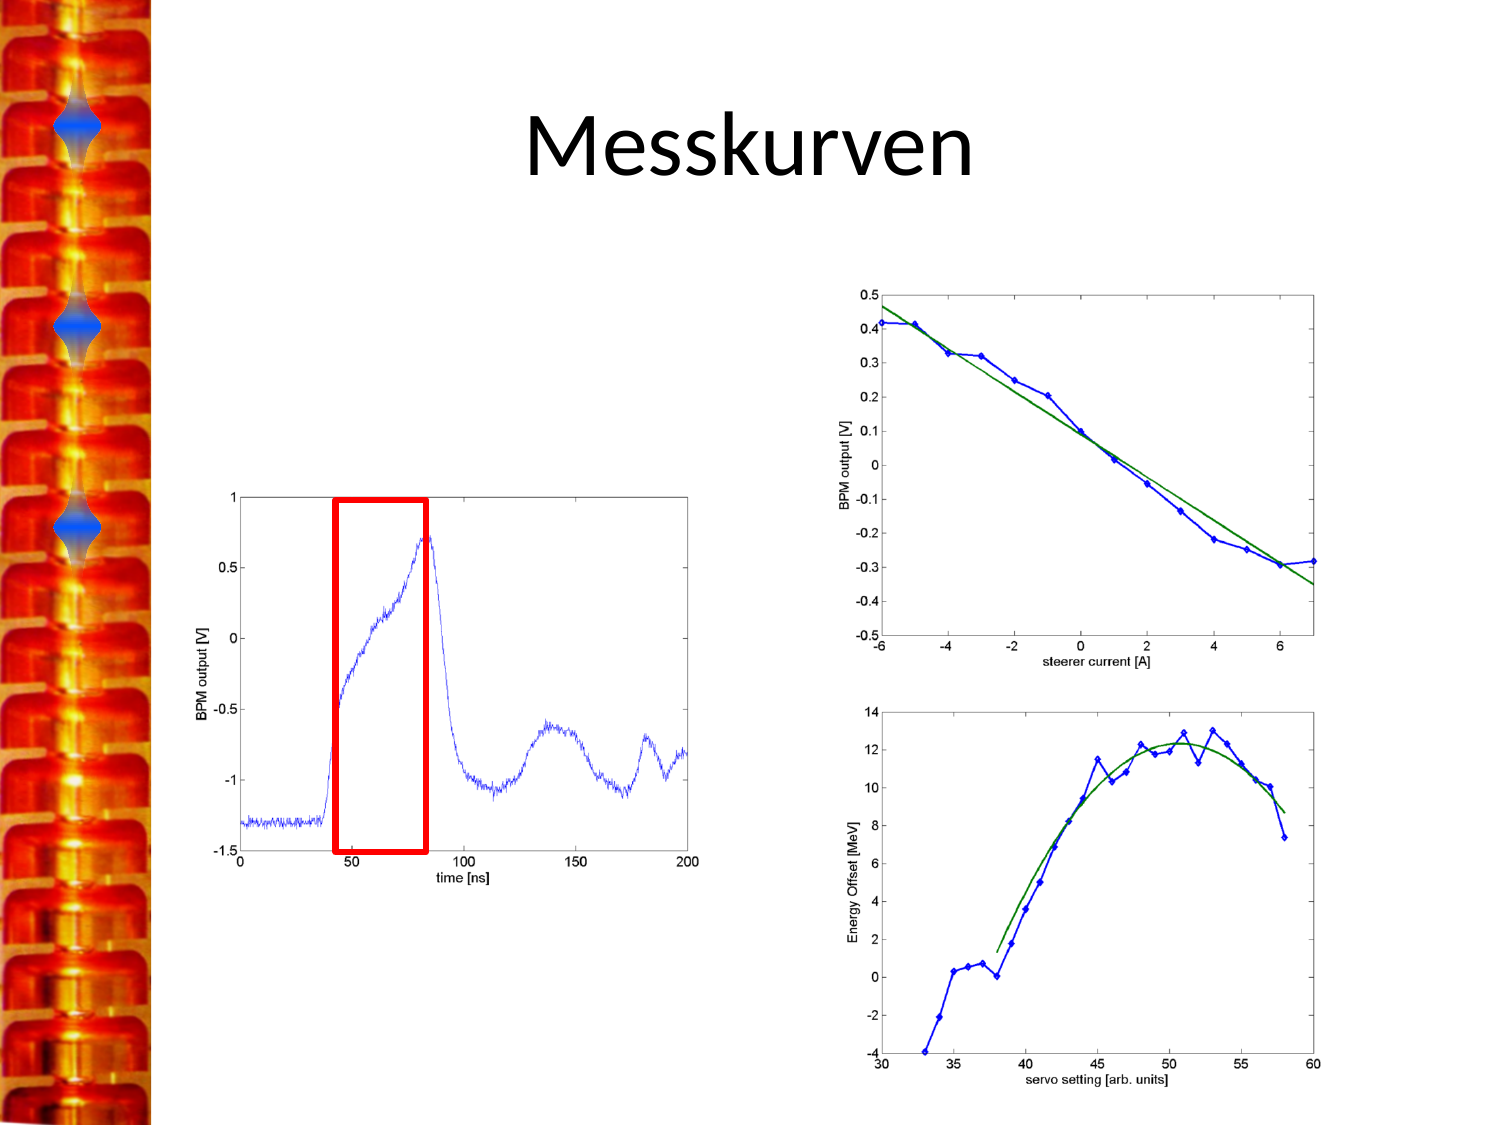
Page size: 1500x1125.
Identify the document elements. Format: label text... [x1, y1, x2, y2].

picture [0, 0, 152, 1125]
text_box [164, 464, 743, 898]
picture [809, 263, 1367, 1099]
title Messkurven [75, 45, 1425, 233]
